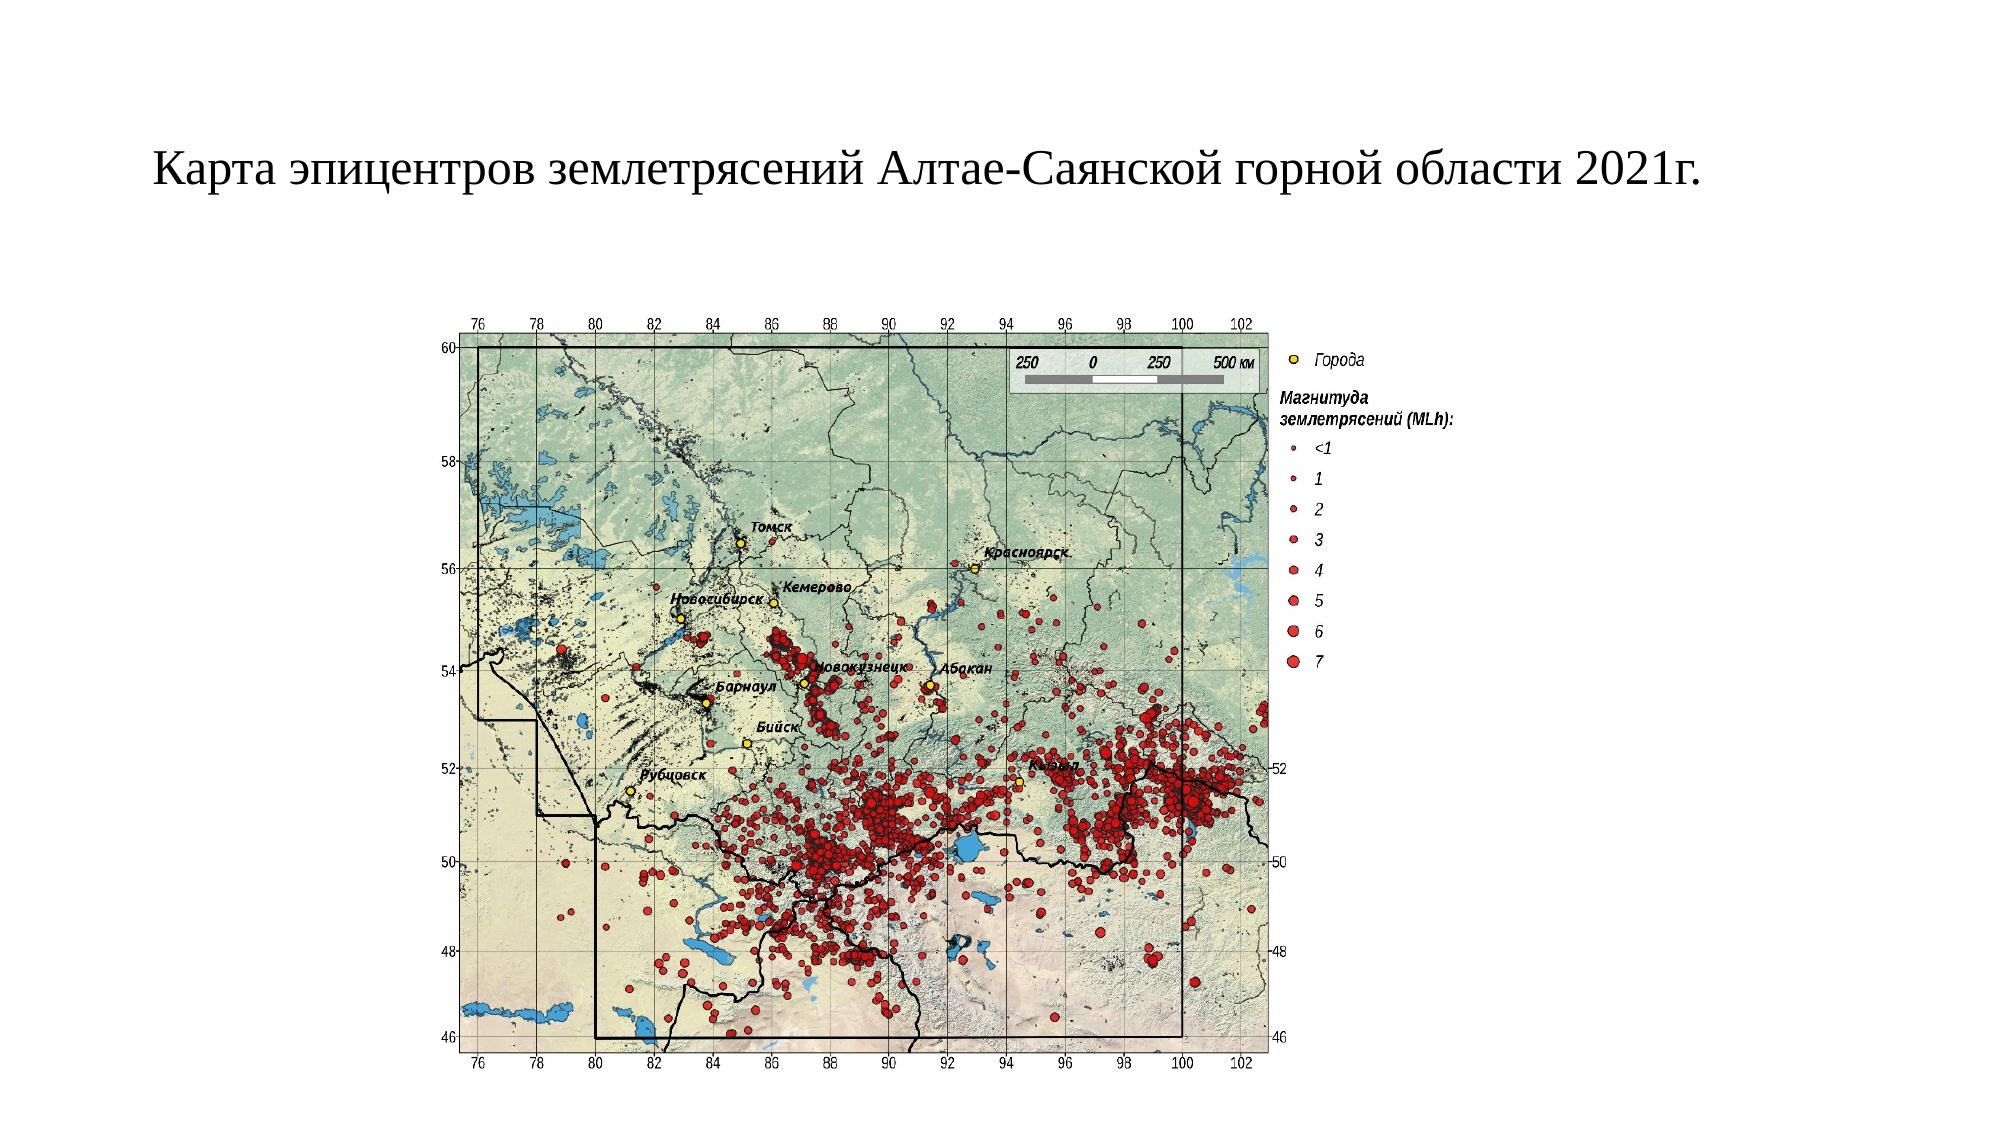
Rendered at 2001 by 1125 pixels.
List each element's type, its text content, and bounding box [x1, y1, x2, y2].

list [438, 304, 1466, 1082]
title Карта эпицентров землетрясений Алтае-Саянской горной области 2021г. [137, 59, 1863, 278]
